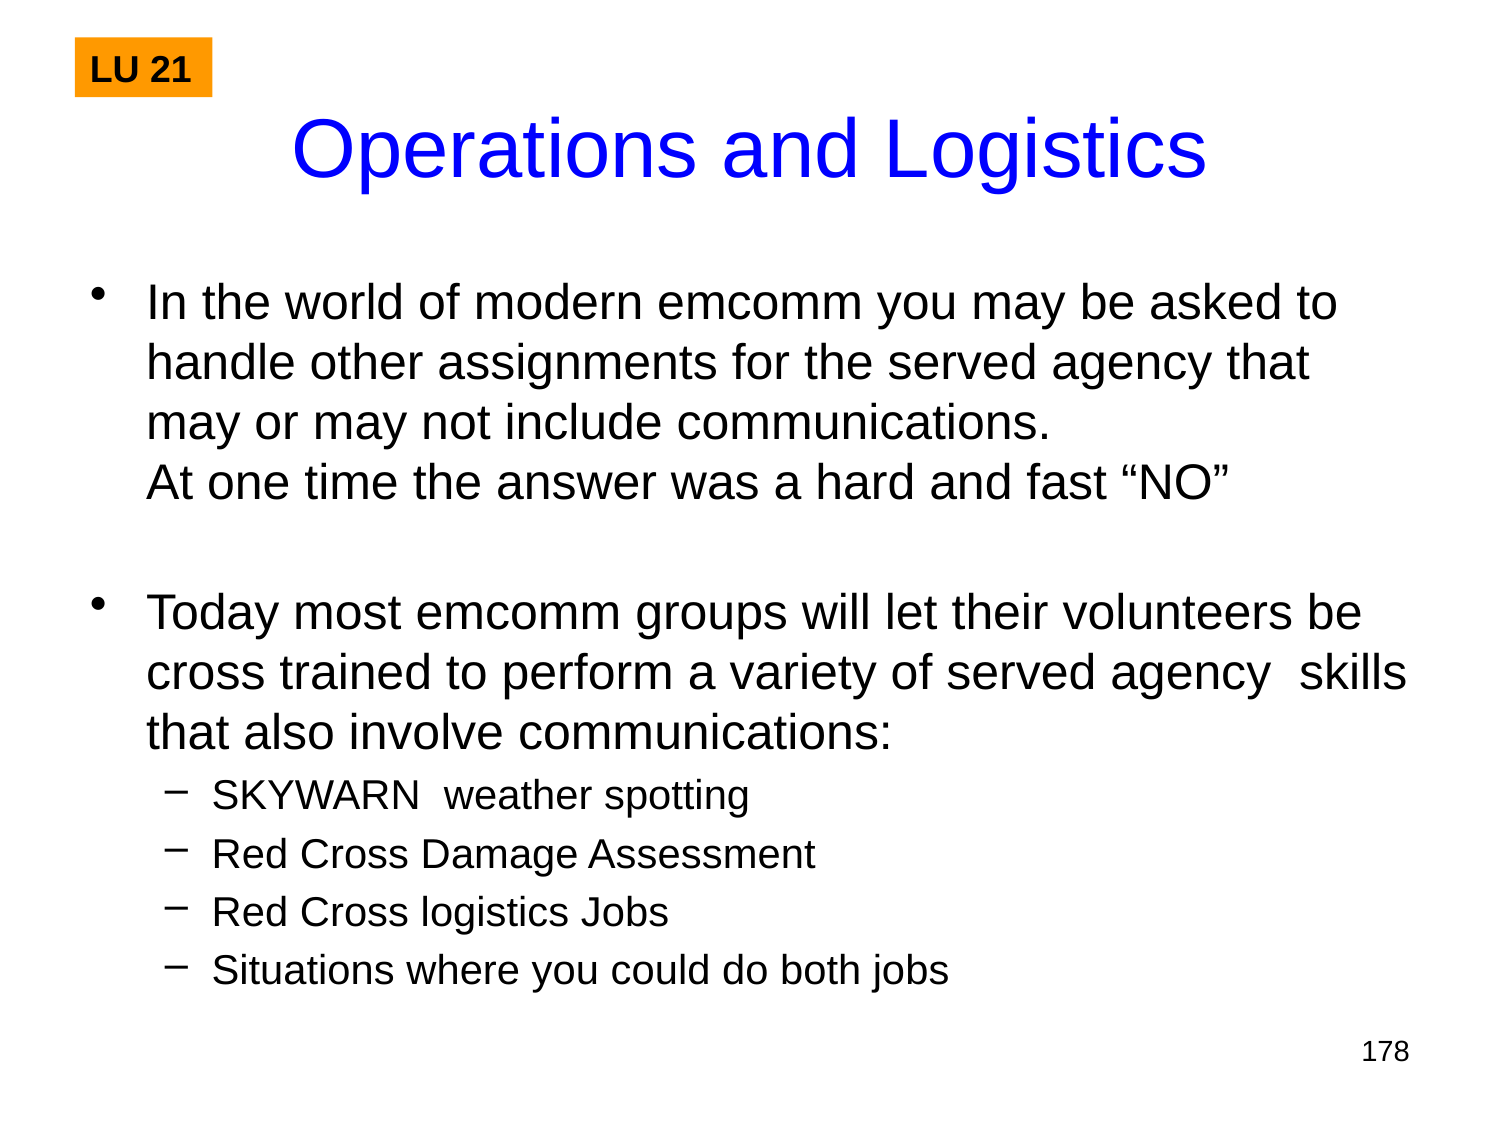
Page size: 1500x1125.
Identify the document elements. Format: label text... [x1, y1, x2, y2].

text_box LU 21 [74, 37, 213, 98]
title Operations and Logistics [74, 49, 1426, 238]
text_box In the world of modern emcomm you may be asked to handle other assignments for the served agency that may or may not include communications. At one time the answer was a hard and fast “NO” Today most emcomm groups will let their volunteers be cross trained to perform a variety of served agency skills that also involve communications: SKYWARN weather spotting Red Cross Damage Assessment Red Cross logistics Jobs Situations where you could do both jobs [74, 262, 1425, 1005]
slide_number 178 [1074, 1024, 1426, 1103]
